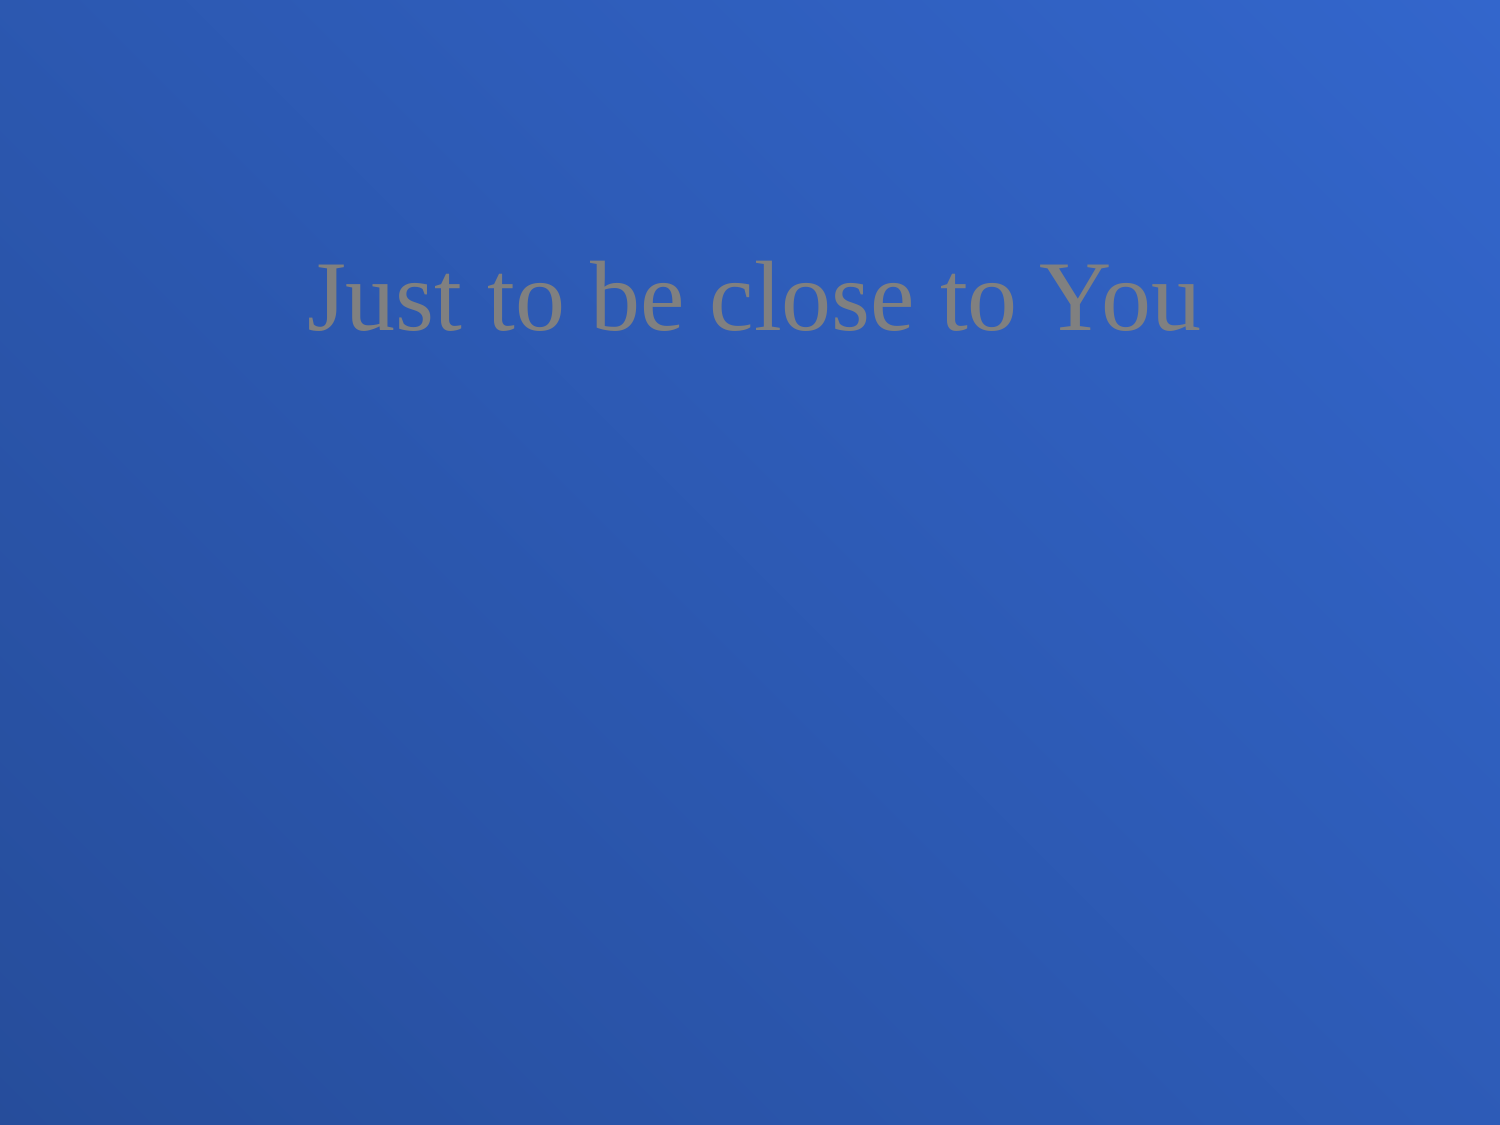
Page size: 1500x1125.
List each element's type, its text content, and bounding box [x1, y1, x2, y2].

text_box Just to be close to You [4, 222, 1500, 358]
